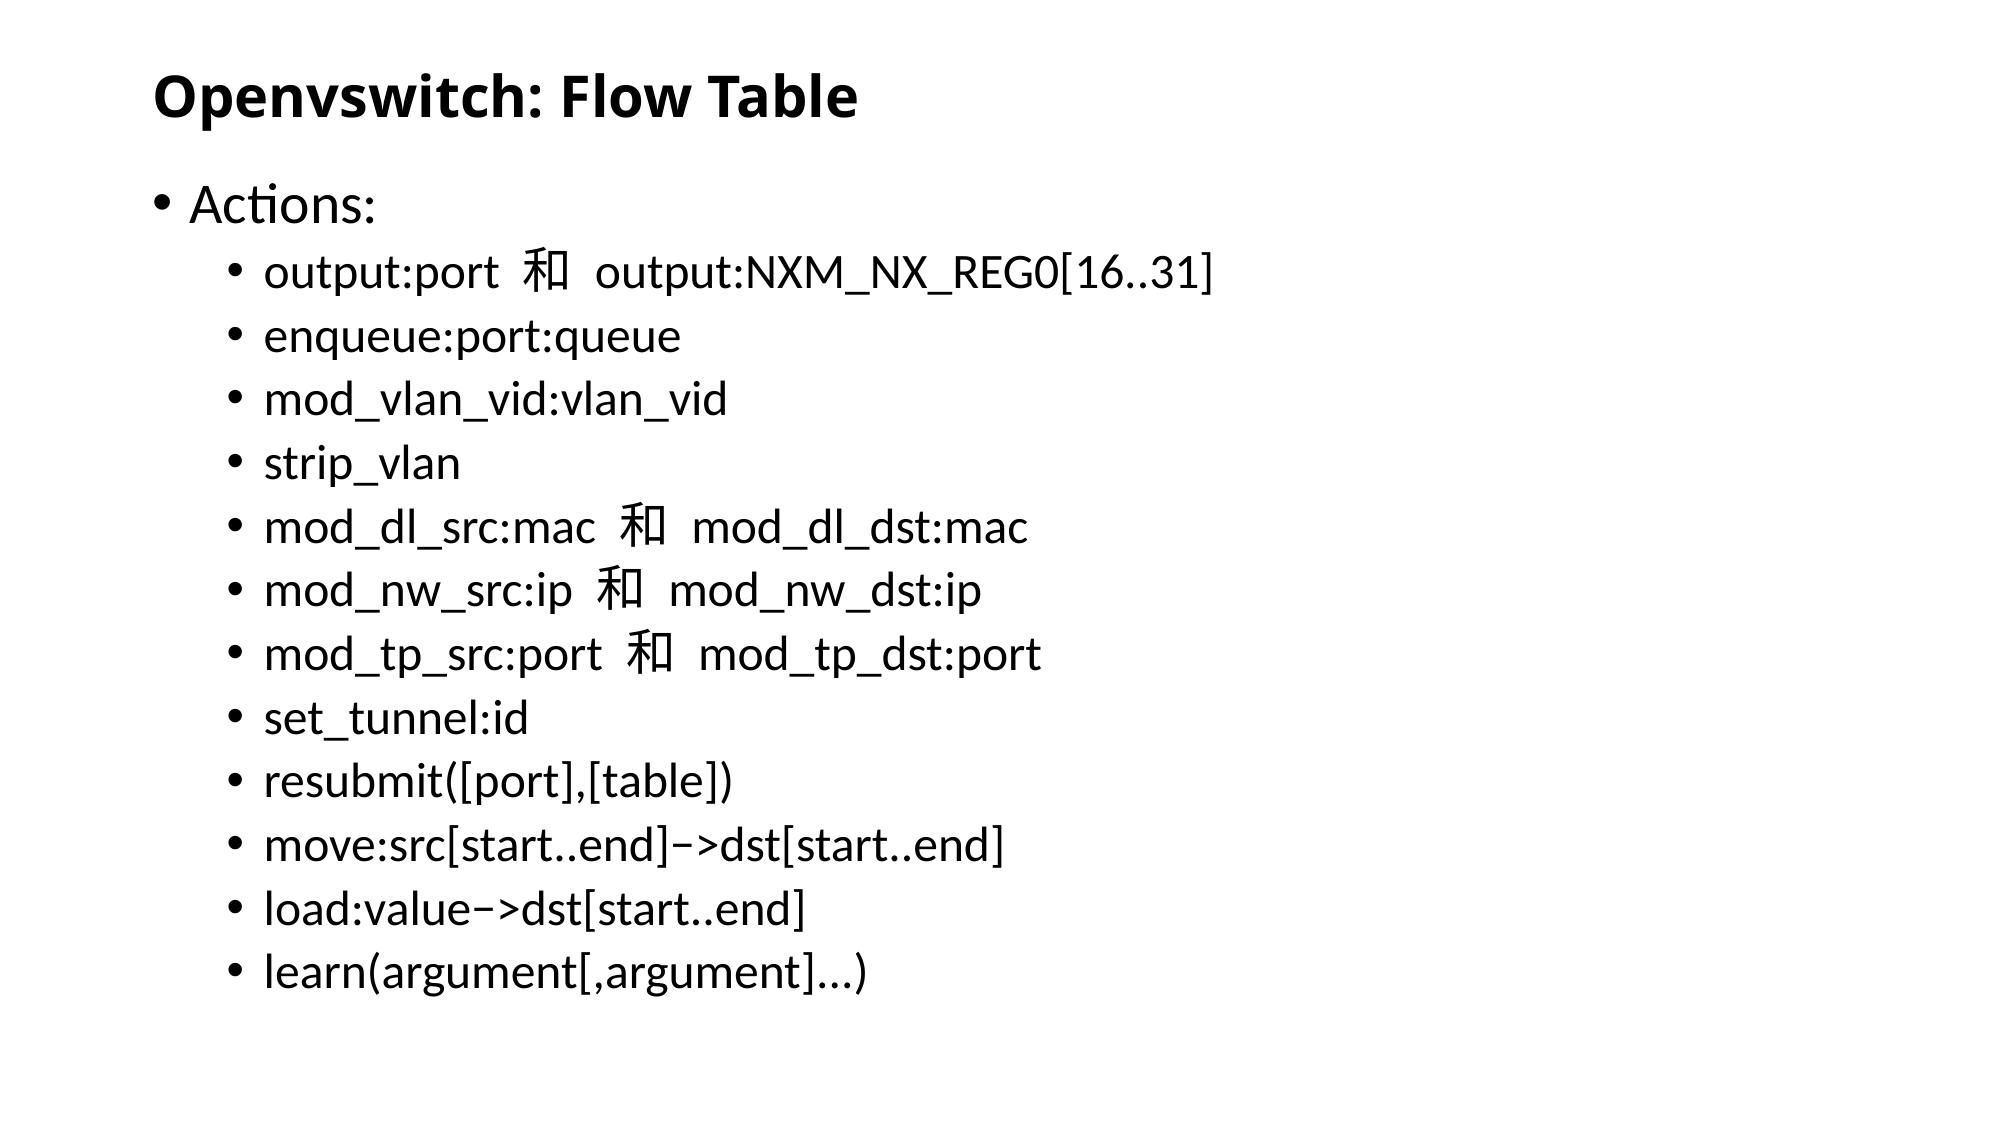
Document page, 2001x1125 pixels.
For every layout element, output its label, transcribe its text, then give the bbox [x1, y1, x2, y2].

title Openvswitch: Flow Table [137, 59, 1863, 138]
list Actions: output:port 和 output:NXM_NX_REG0[16..31] enqueue:port:queue mod_vlan_vid:vlan_vid strip_vlan mod_dl_src:mac 和 mod_dl_dst:mac mod_nw_src:ip 和 mod_nw_dst:ip mod_tp_src:port 和 mod_tp_dst:port set_tunnel:id resubmit([port],[table]) move:src[start..end]−>dst[start..end] load:value−>dst[start..end] learn(argument[,argument]...) [137, 165, 1863, 1014]
